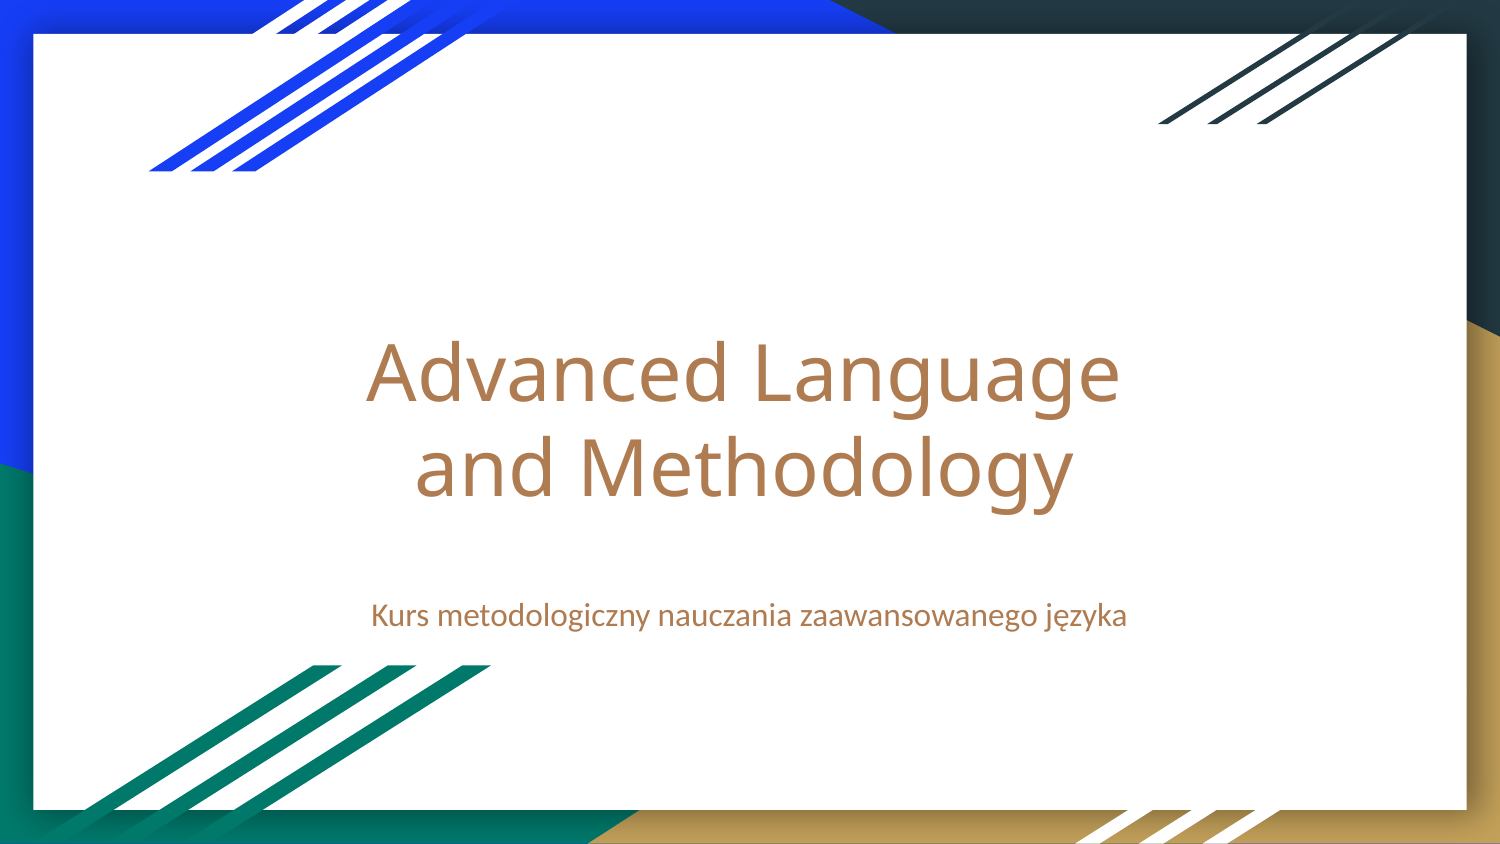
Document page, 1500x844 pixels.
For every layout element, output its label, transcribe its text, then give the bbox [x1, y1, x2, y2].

subtitle Kurs metodologiczny nauczania zaawansowanego języka [51, 578, 1449, 731]
title Advanced Language and Methodology [304, 298, 1185, 537]
